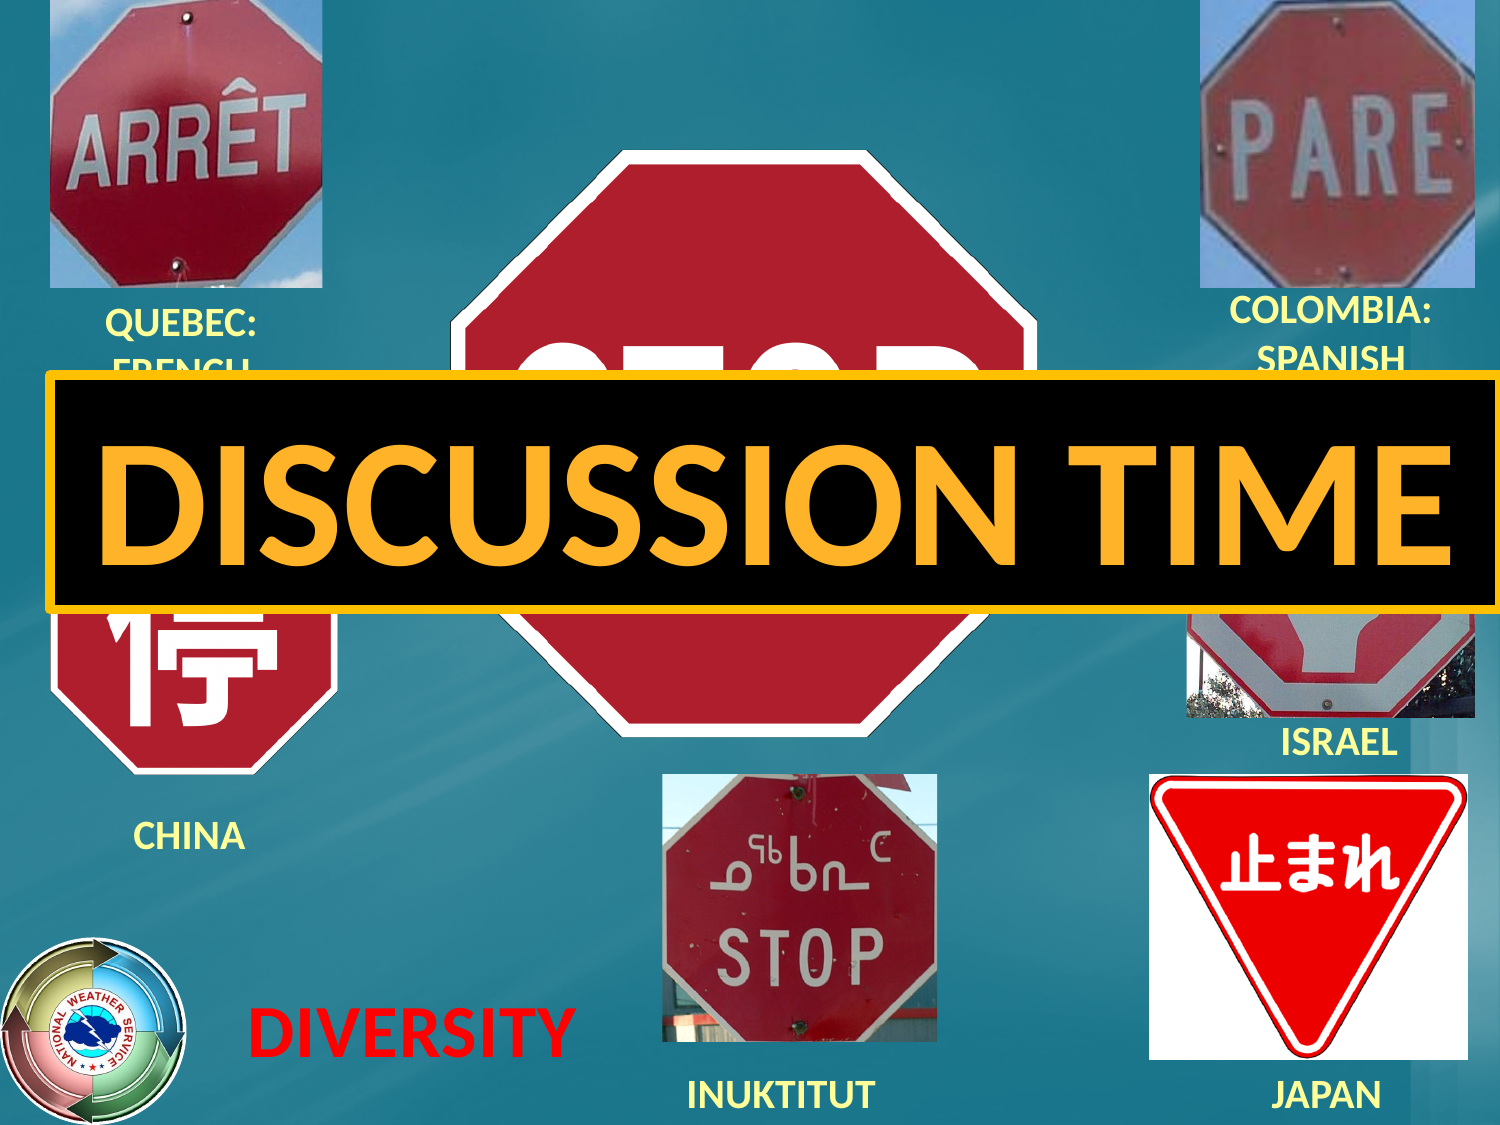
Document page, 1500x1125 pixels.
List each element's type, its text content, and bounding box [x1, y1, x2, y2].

picture [1199, 0, 1476, 288]
picture [449, 149, 1038, 738]
text_box Quebec: french [50, 298, 313, 374]
text_box israel [1224, 728, 1454, 772]
text_box japan [1212, 1072, 1442, 1125]
picture [0, 937, 187, 1125]
picture [1149, 774, 1468, 1061]
text_box DISCUSSION TIME [50, 374, 443, 610]
text_box InuKtitut [624, 1059, 938, 1125]
text_box DISCUSSION TIME [1043, 374, 1500, 610]
text_box Colombia: spanish [1200, 298, 1463, 374]
text_box China [74, 800, 304, 865]
picture [49, 0, 323, 288]
picture [1186, 437, 1476, 718]
picture [662, 774, 938, 1043]
picture [49, 487, 338, 776]
